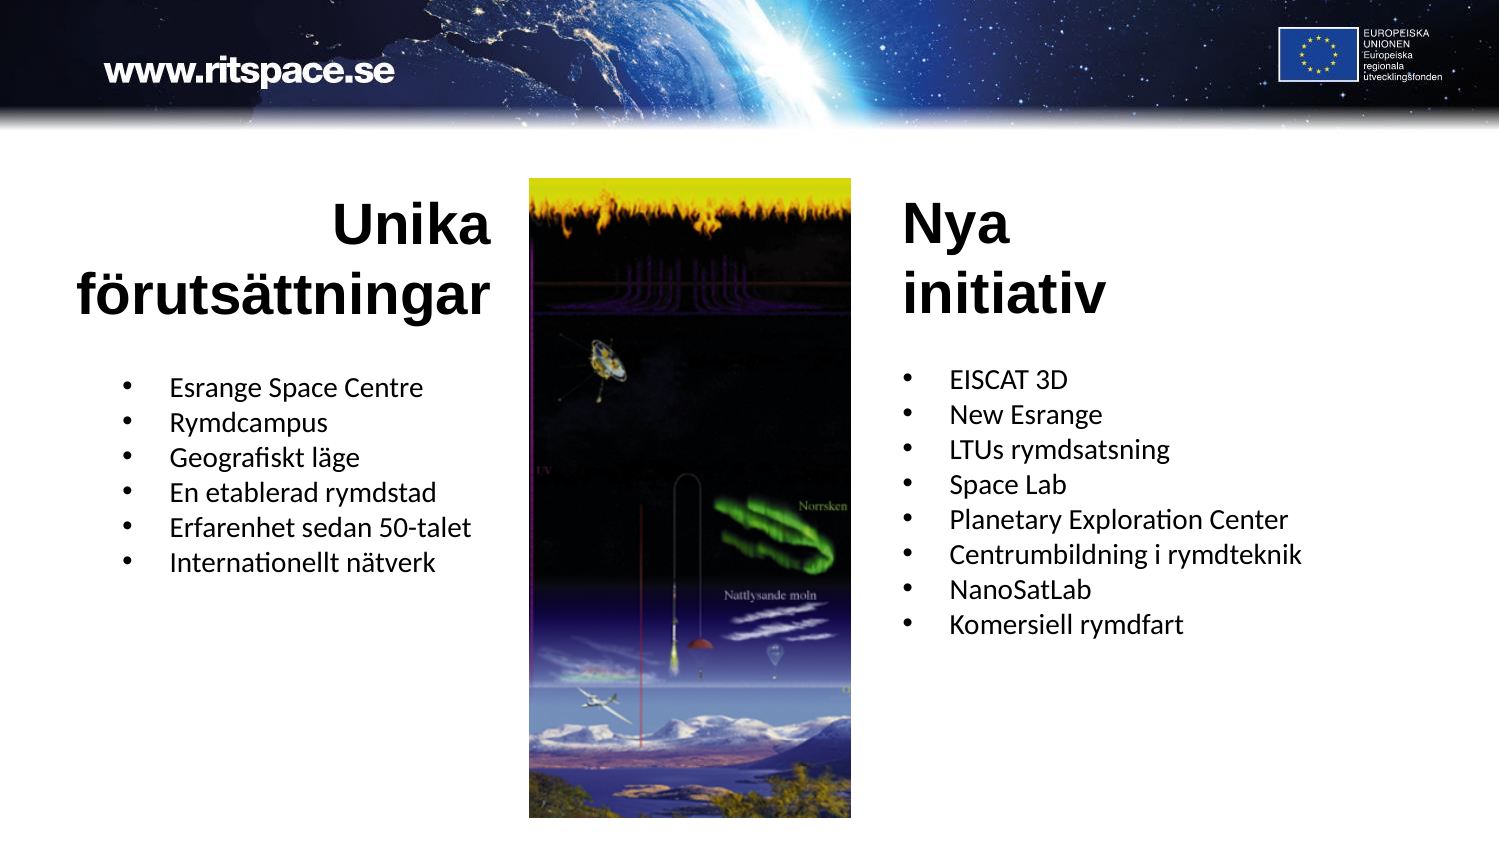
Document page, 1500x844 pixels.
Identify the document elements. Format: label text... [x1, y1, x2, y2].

text_box Esrange Space Centre Rymdcampus Geografiskt läge En etablerad rymdstad Erfarenhet sedan 50-talet Internationellt nätverk [107, 360, 523, 649]
picture [0, 0, 1499, 844]
text_box Unika förutsättningar [16, 178, 506, 334]
text_box Nya initiativ EISCAT 3D New Esrange LTUs rymdsatsning Space Lab Planetary Exploration Center Centrumbildning i rymdteknik NanoSatLab Komersiell rymdfart [887, 177, 1500, 648]
